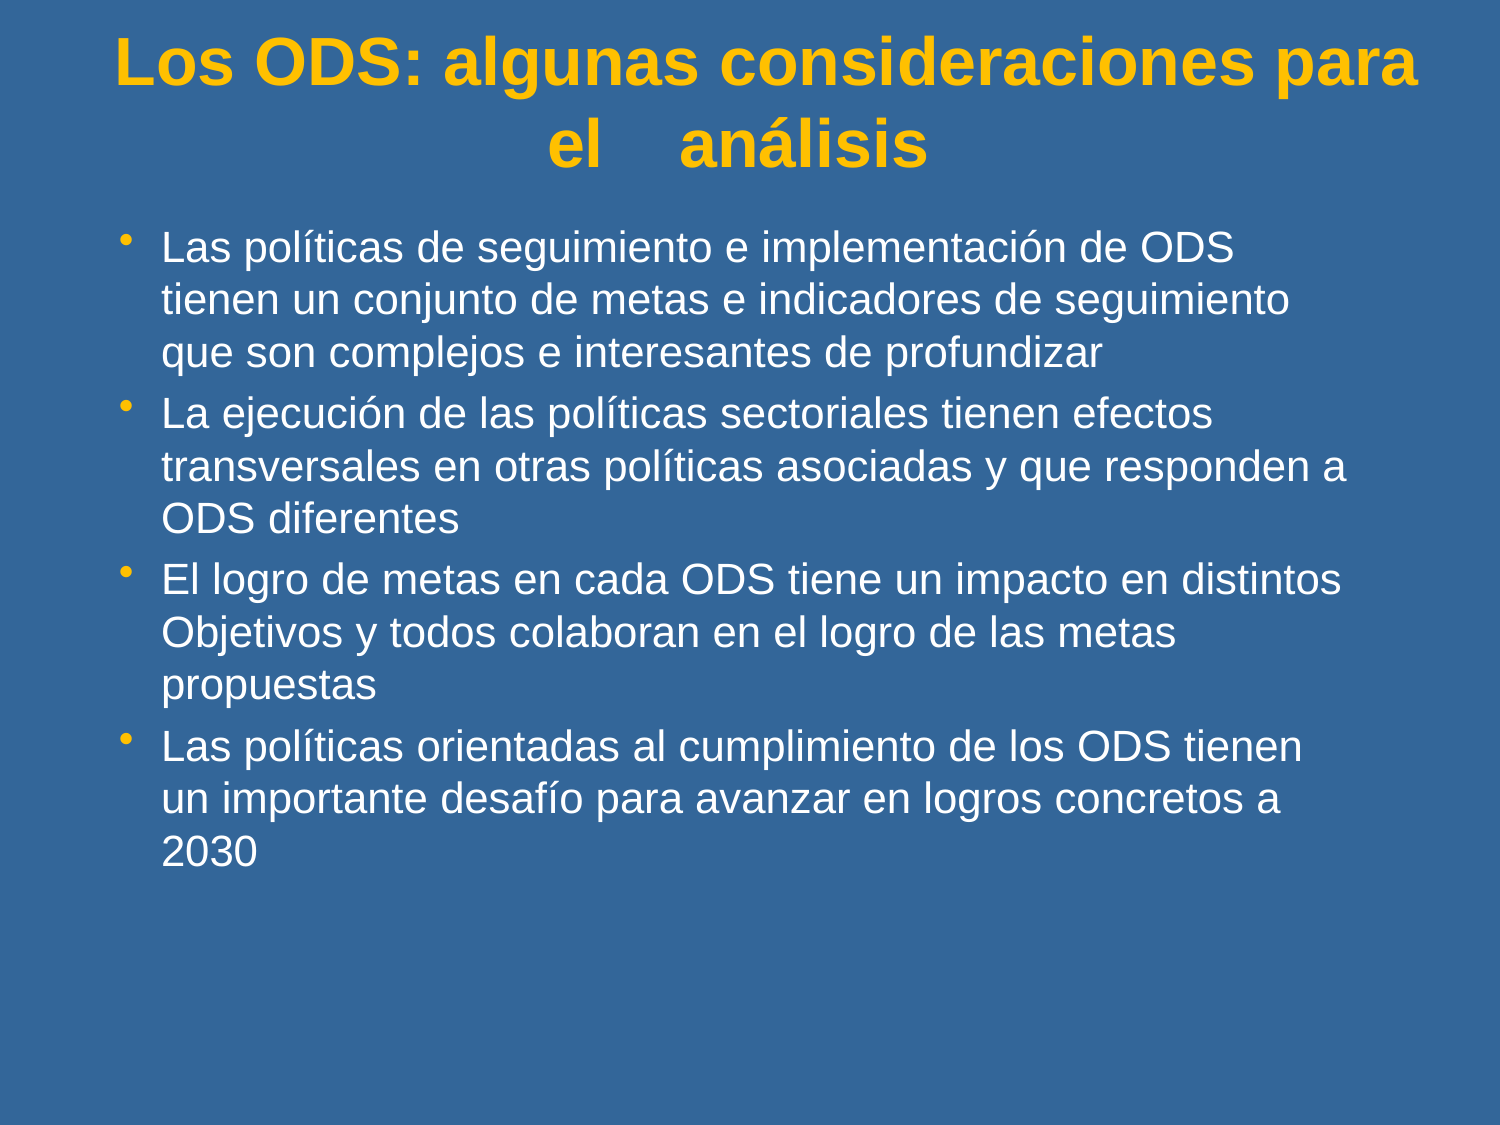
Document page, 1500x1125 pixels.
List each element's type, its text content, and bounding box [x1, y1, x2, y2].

title Los ODS: algunas consideraciones para el análisis [12, 9, 1464, 189]
list Las políticas de seguimiento e implementación de ODS tienen un conjunto de metas e indicadores de seguimiento que son complejos e interesantes de profundizar La ejecución de las políticas sectoriales tienen efectos transversales en otras políticas asociadas y que responden a ODS diferentes El logro de metas en cada ODS tiene un impacto en distintos Objetivos y todos colaboran en el logro de las metas propuestas Las políticas orientadas al cumplimiento de los ODS tienen un importante desafío para avanzar en logros concretos a 2030 [103, 211, 1373, 1108]
